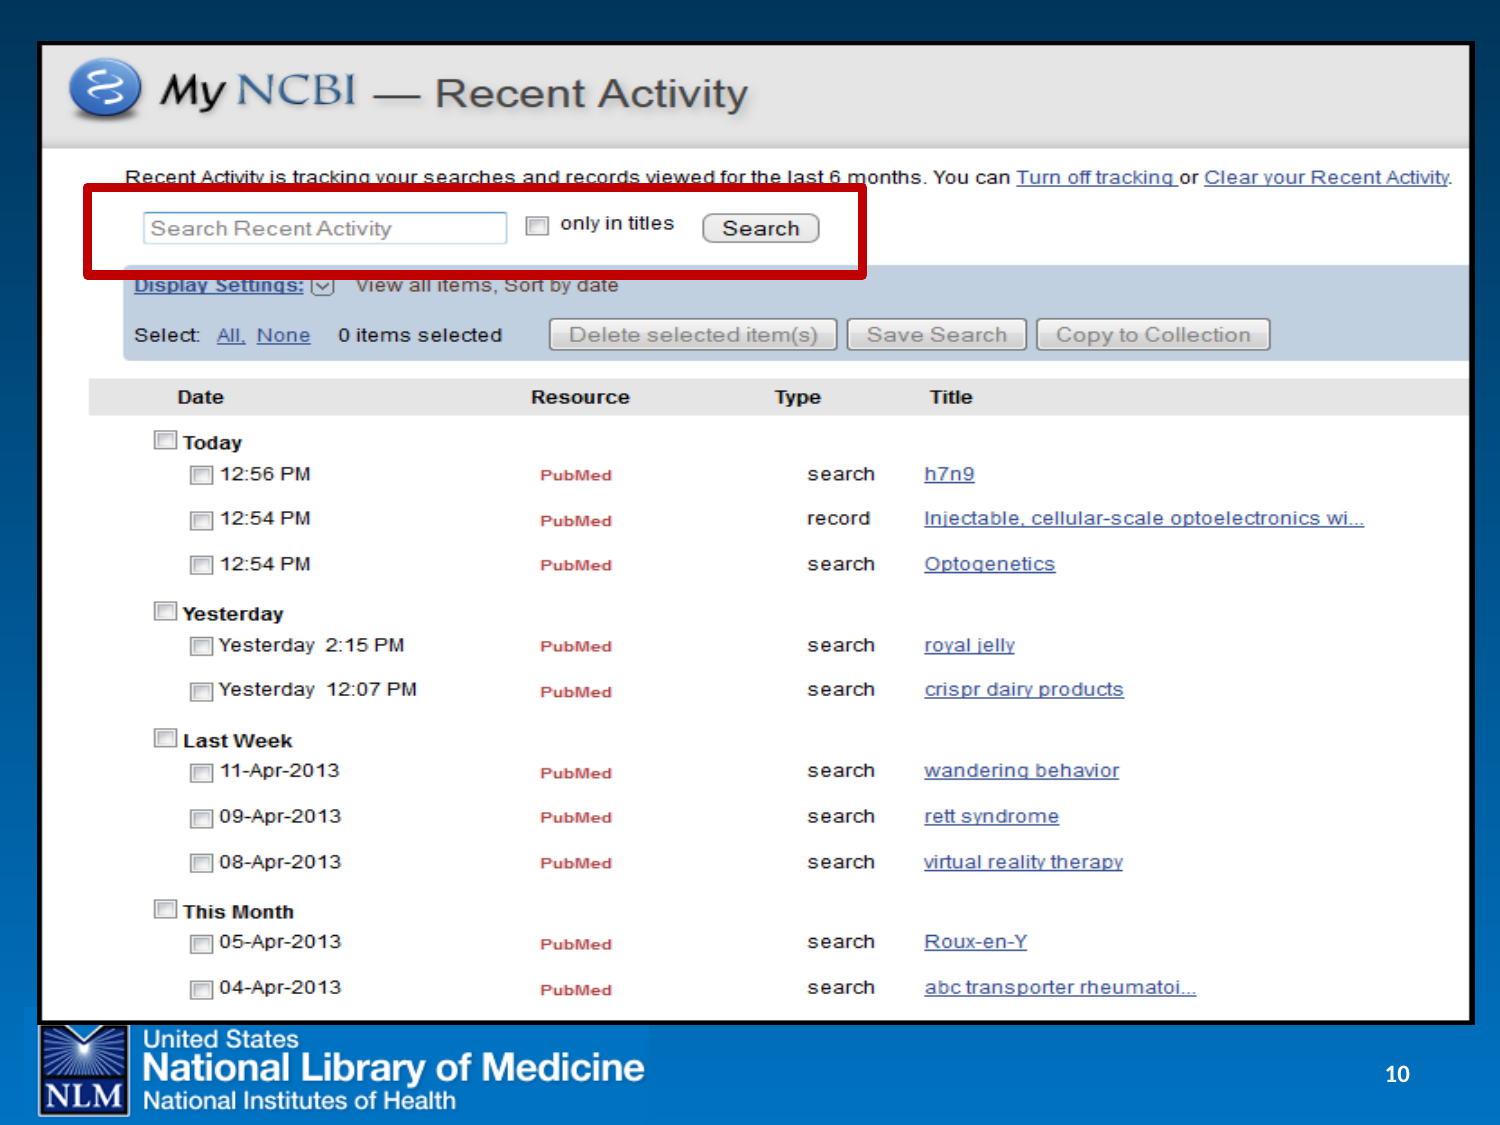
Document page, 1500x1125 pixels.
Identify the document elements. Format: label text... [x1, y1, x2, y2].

picture [24, 41, 1476, 1125]
slide_number 10 [1074, 1042, 1425, 1103]
